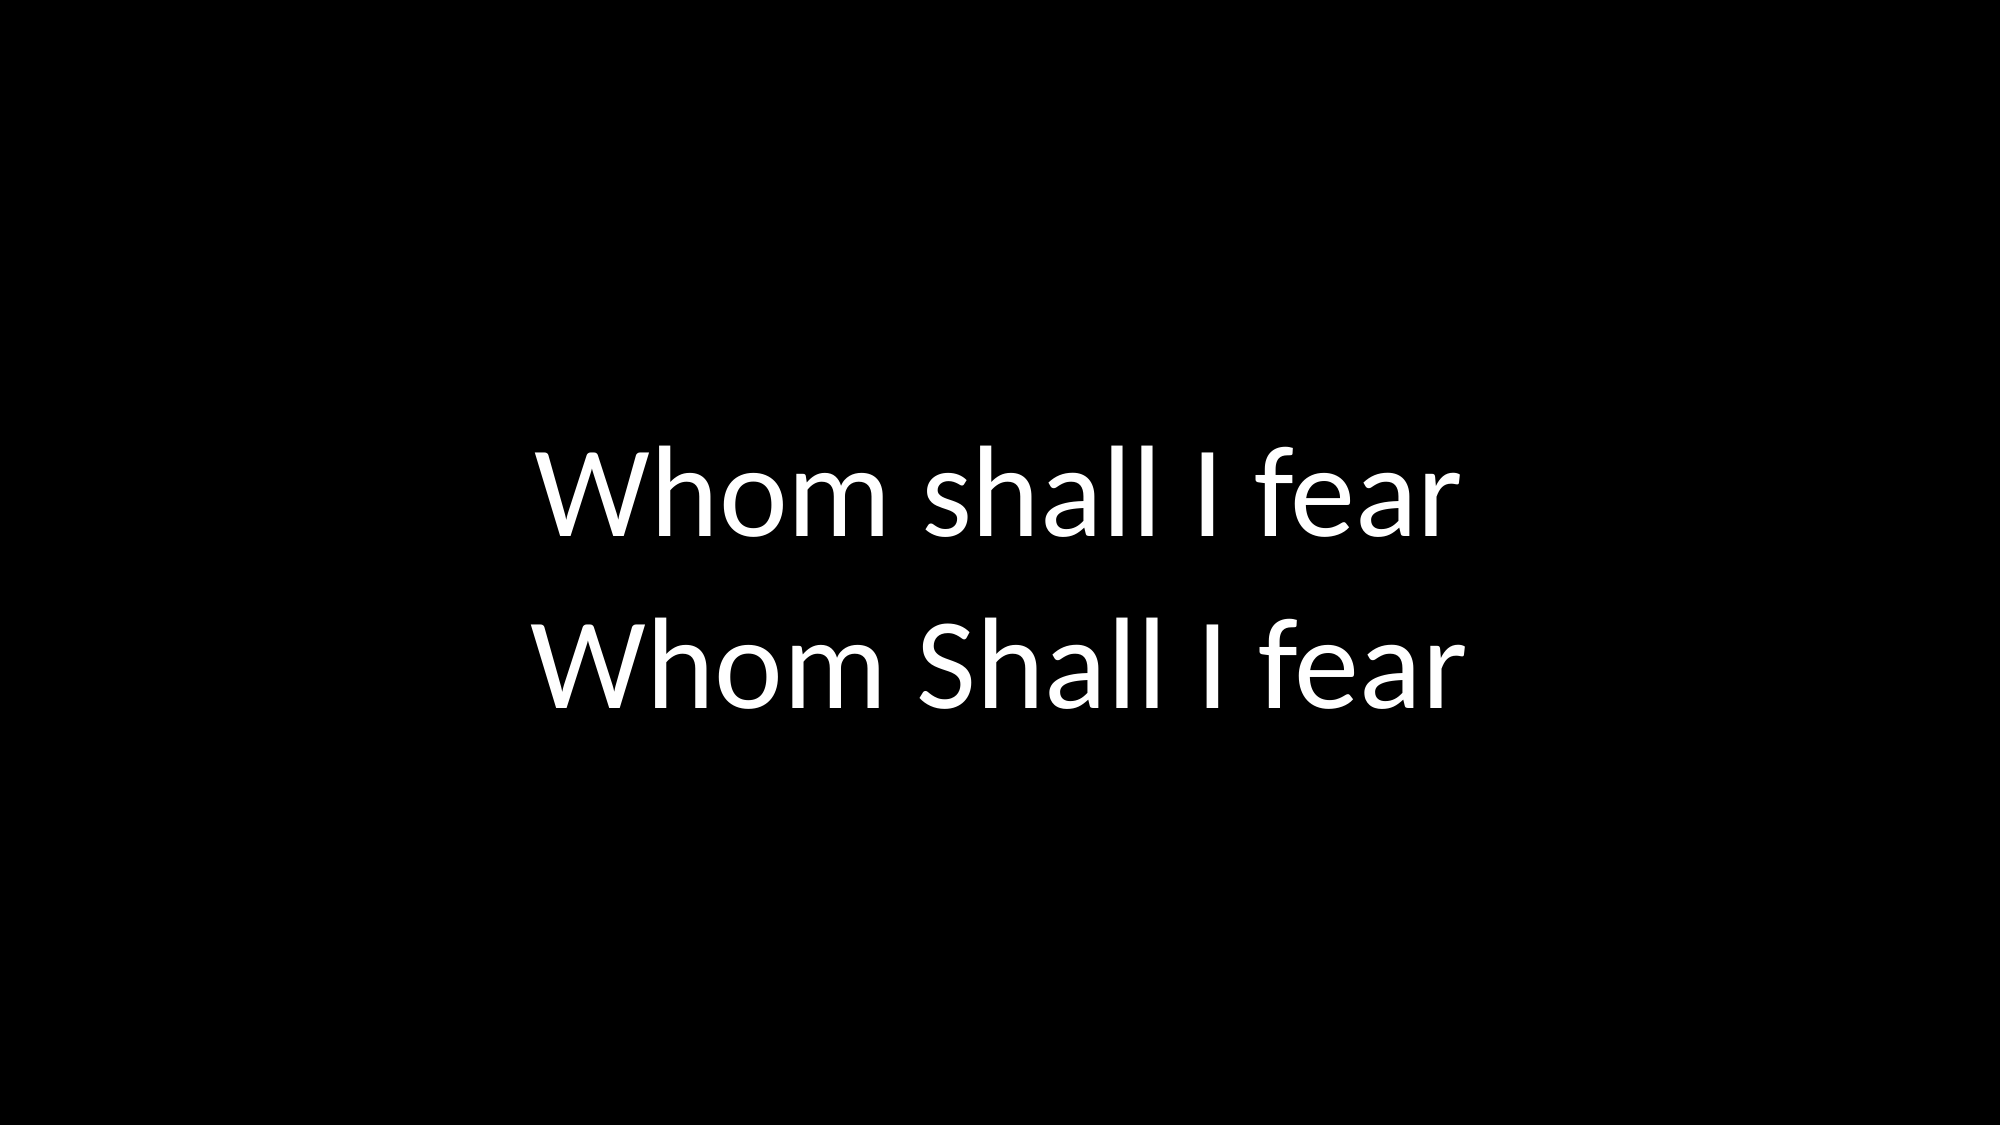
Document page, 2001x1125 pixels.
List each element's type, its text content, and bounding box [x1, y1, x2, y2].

list Whom shall I fear Whom Shall I fear [0, 0, 2000, 1125]
